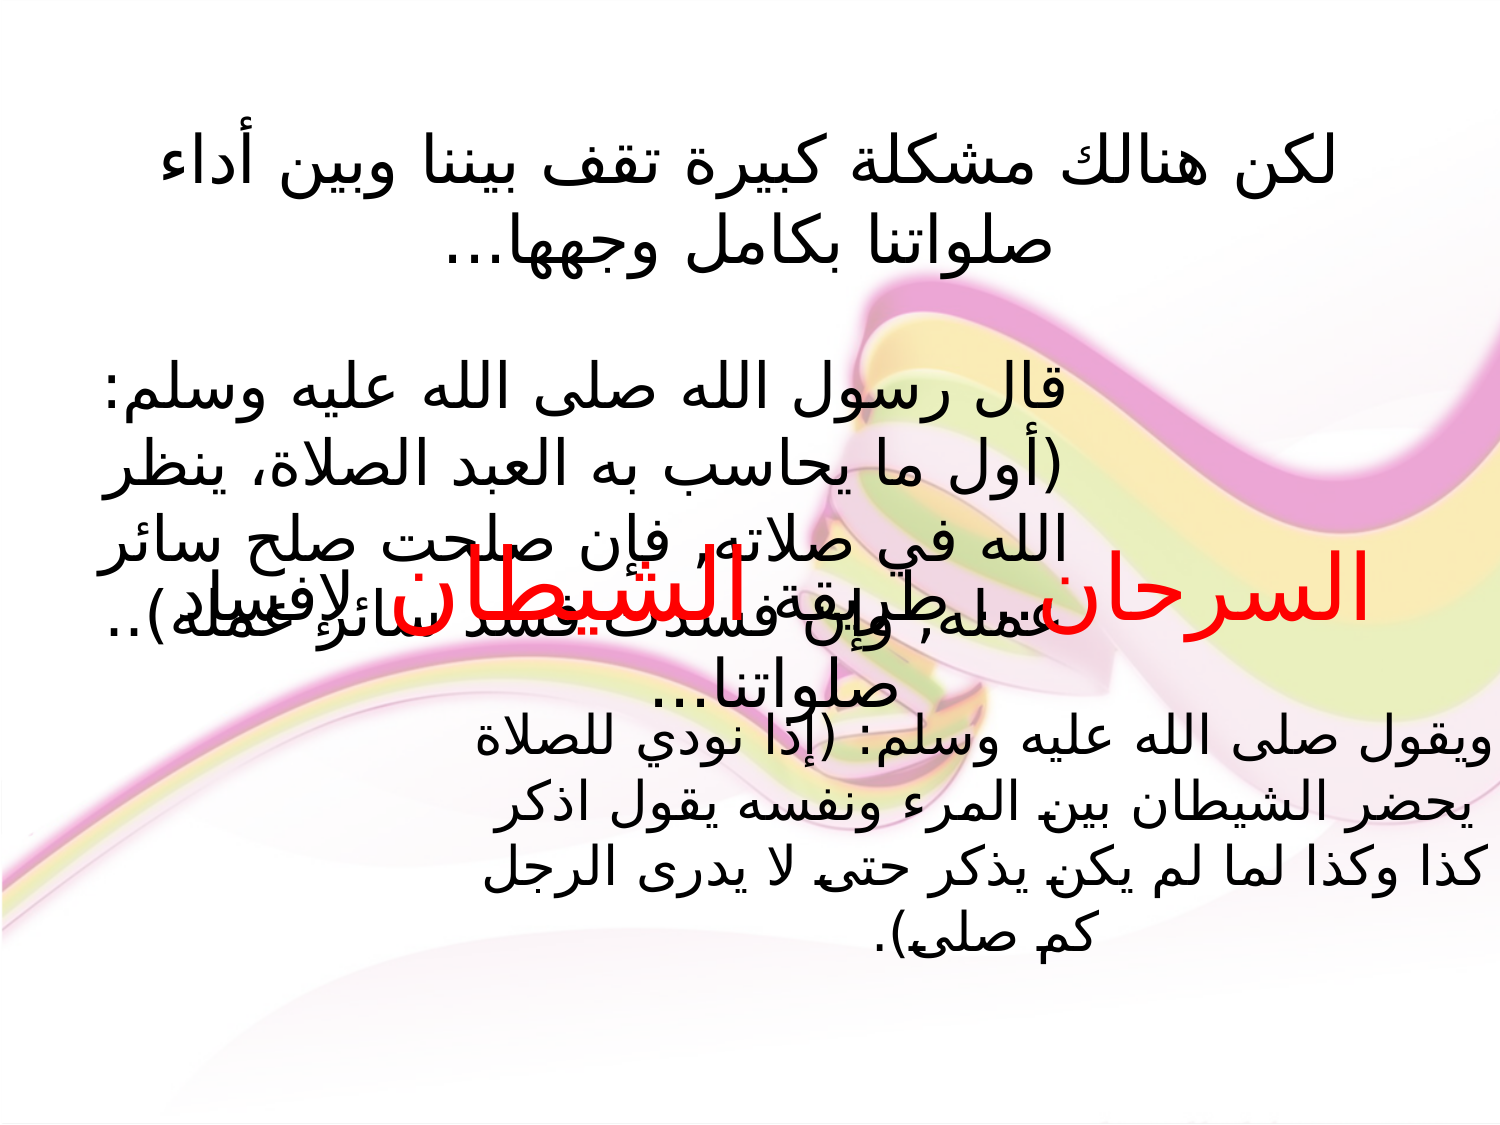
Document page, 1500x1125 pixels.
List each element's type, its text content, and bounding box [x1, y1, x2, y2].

text_box ويقول صلى الله عليه وسلم: (إذا نودي للصلاة يحضر الشيطان بين المرء ونفسه يقول اذكر كذا وكذا لما لم يكن يذكر حتى لا يدرى الرجل كم صلى). [453, 692, 1500, 975]
text_box قال رسول الله صلى الله عليه وسلم: (أول ما يحاسب به العبد الصلاة، ينظر الله في صلاته, فإن صلحت صلح سائر عمله, وإن فسدت فسد سائر عمله).. [53, 338, 1118, 657]
text_box لكن هنالك مشكلة كبيرة تقف بيننا وبين أداء صلواتنا بكامل وجهها... [74, 103, 1425, 291]
text_box [0, 0, 1500, 1125]
text_box السرحان... طريقة الشيطان لإفساد صلواتنا... [100, 527, 1451, 715]
